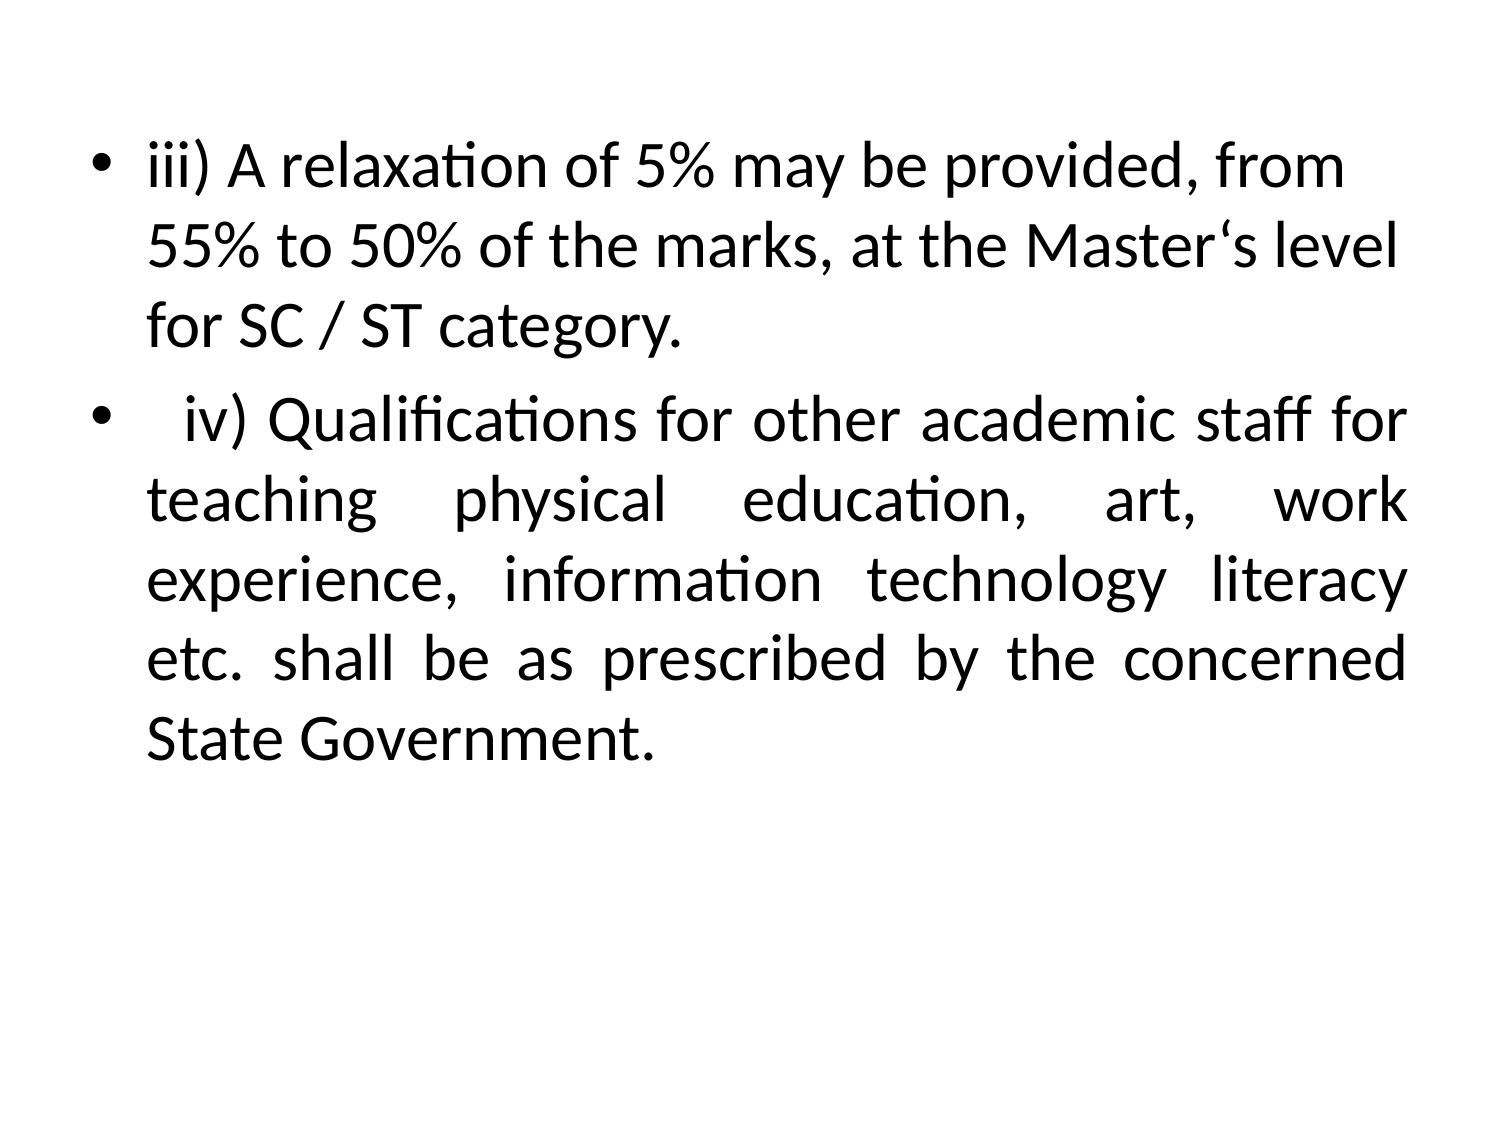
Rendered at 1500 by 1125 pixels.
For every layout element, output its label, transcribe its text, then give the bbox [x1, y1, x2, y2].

list iii) A relaxation of 5% may be provided, from 55% to 50% of the marks, at the Master‘s level for SC / ST category. iv) Qualifications for other academic staff for teaching physical education, art, work experience, information technology literacy etc. shall be as prescribed by the concerned State Government. [75, 113, 1425, 1005]
